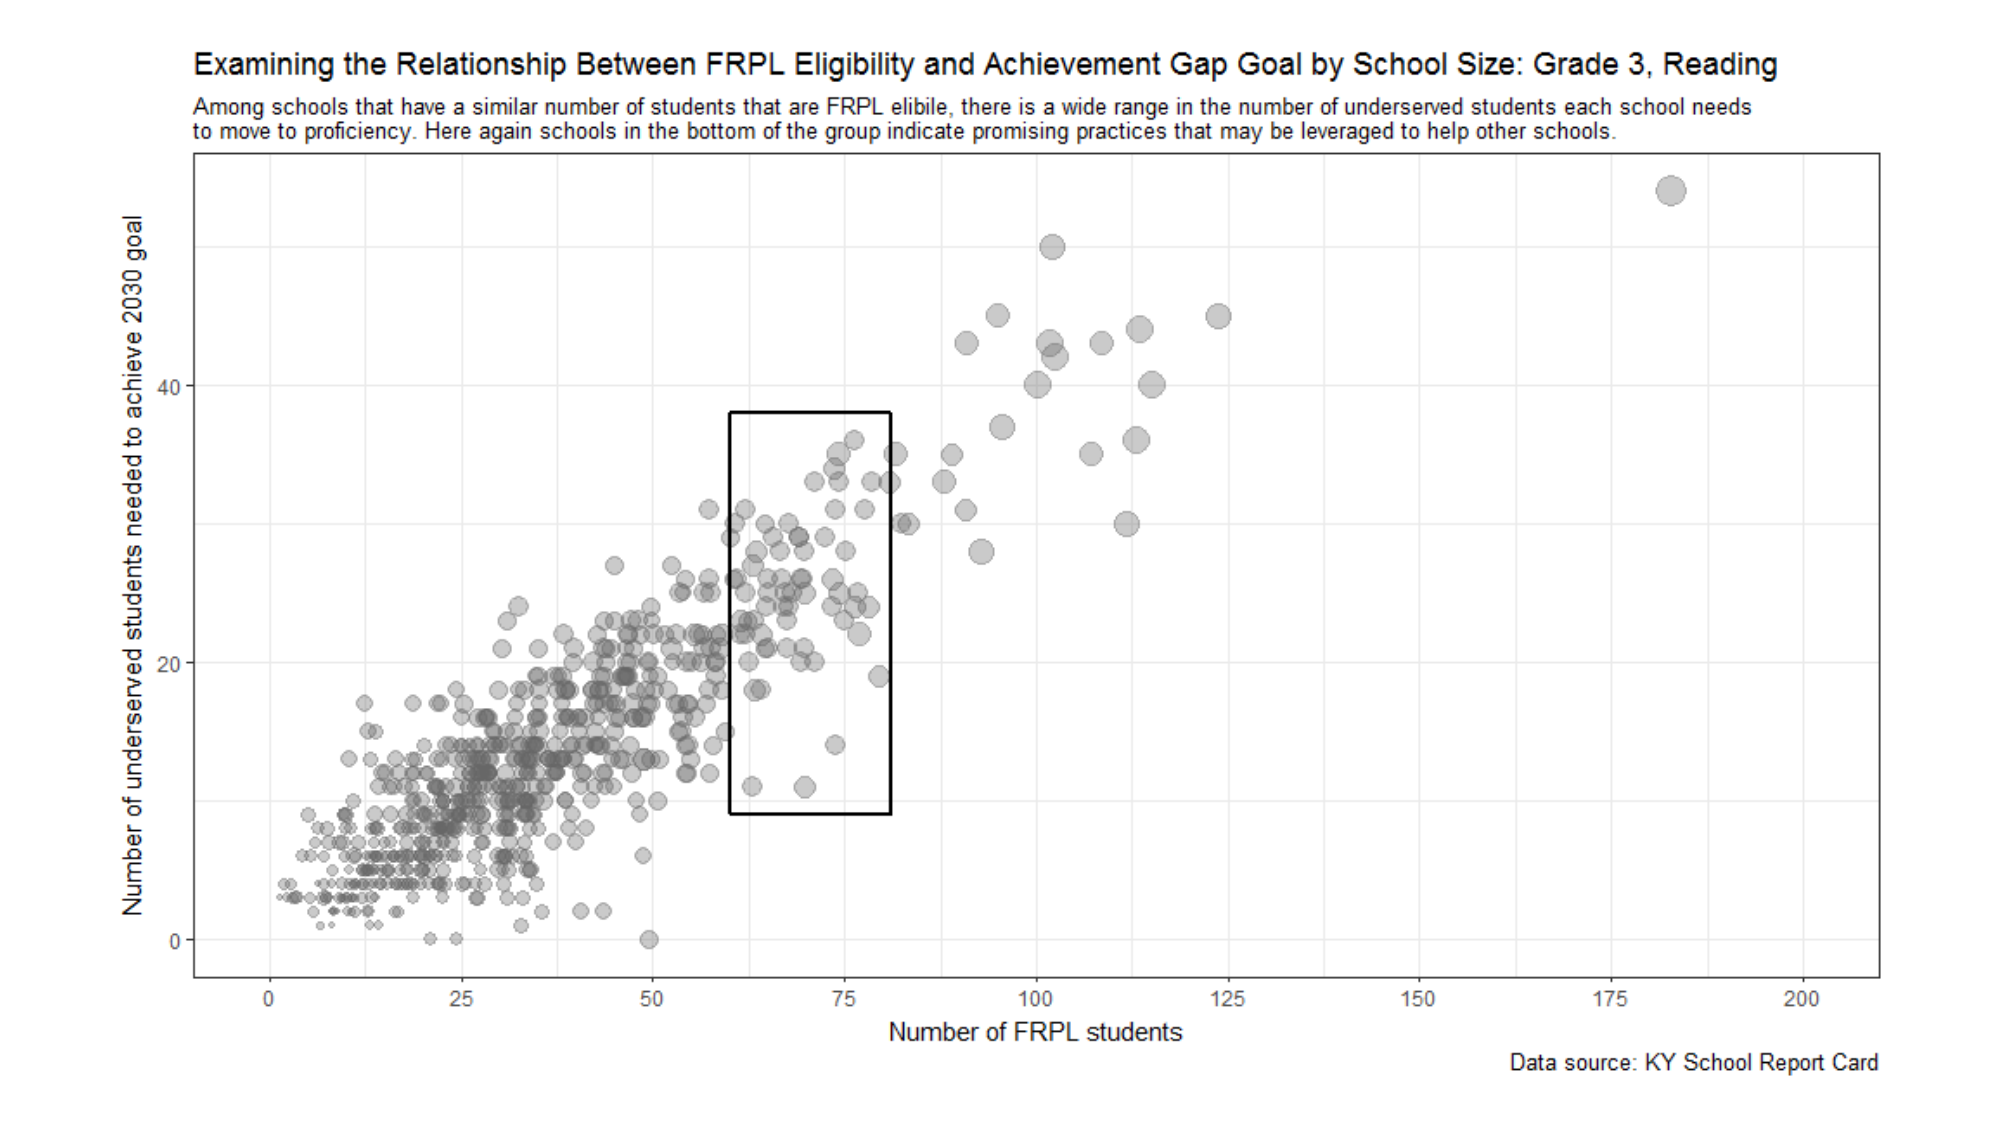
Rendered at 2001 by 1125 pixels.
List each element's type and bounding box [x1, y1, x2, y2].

picture [107, 37, 1893, 1088]
